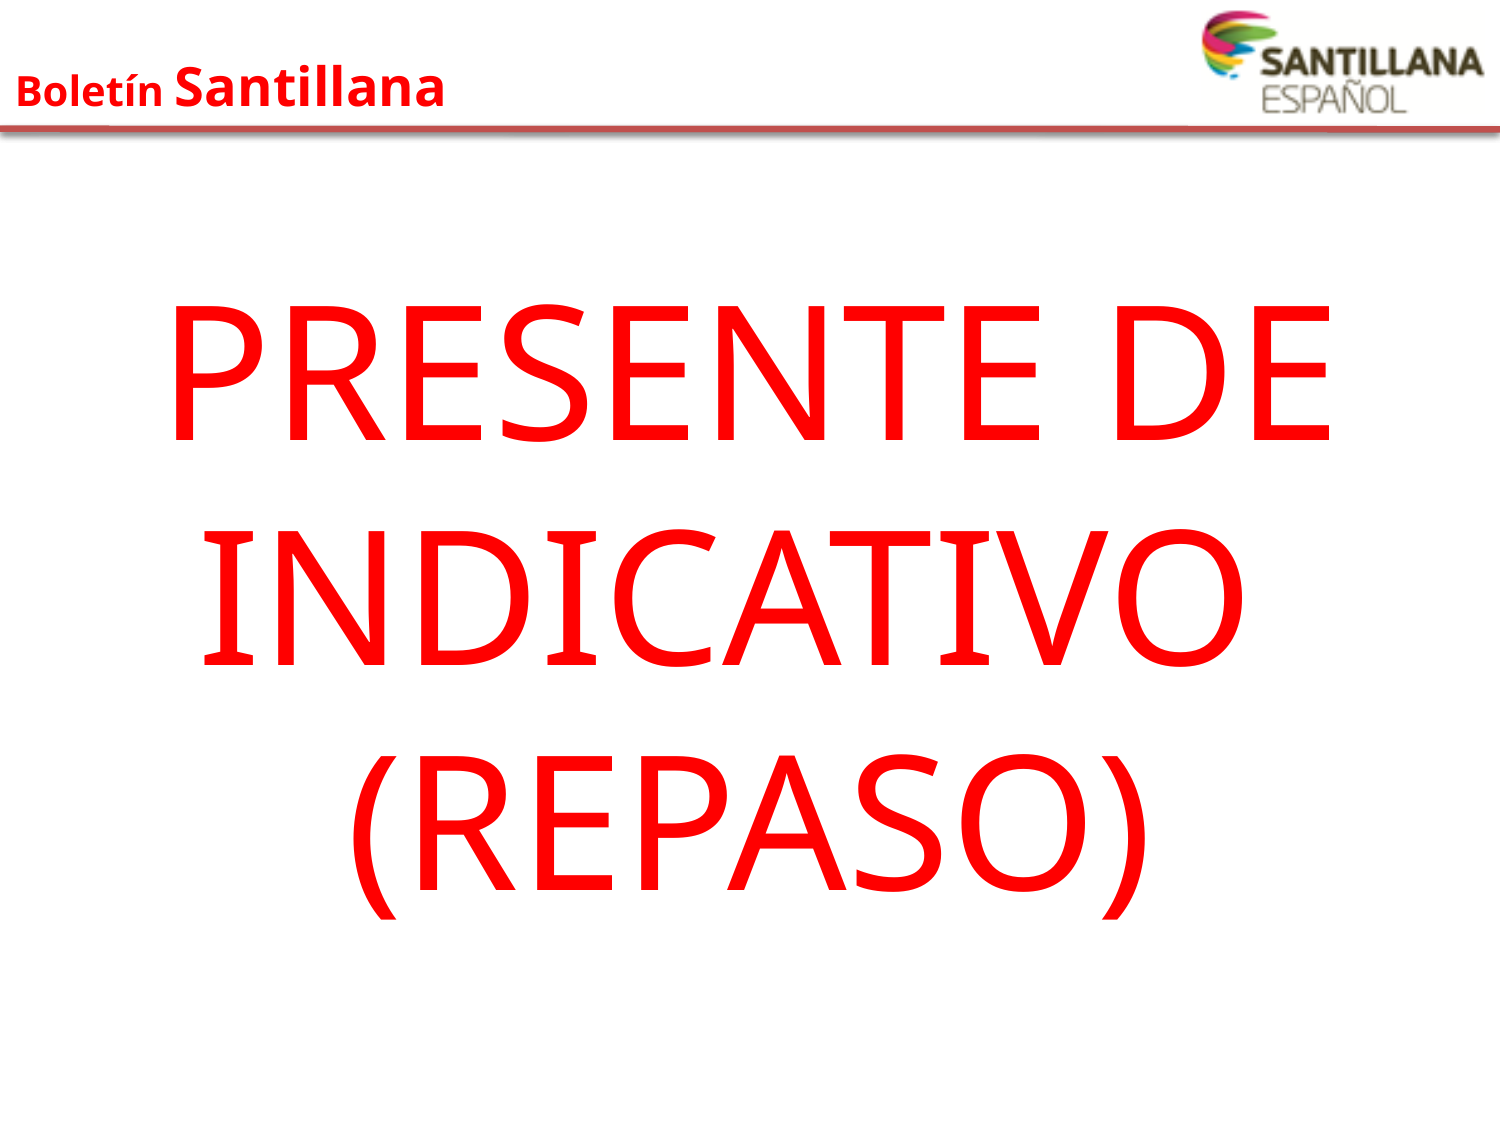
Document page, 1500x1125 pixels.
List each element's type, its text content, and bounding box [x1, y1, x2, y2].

text_box PRESENTE DE INDICATIVO (REPASO) [93, 246, 1407, 936]
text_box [0, 0, 1500, 130]
